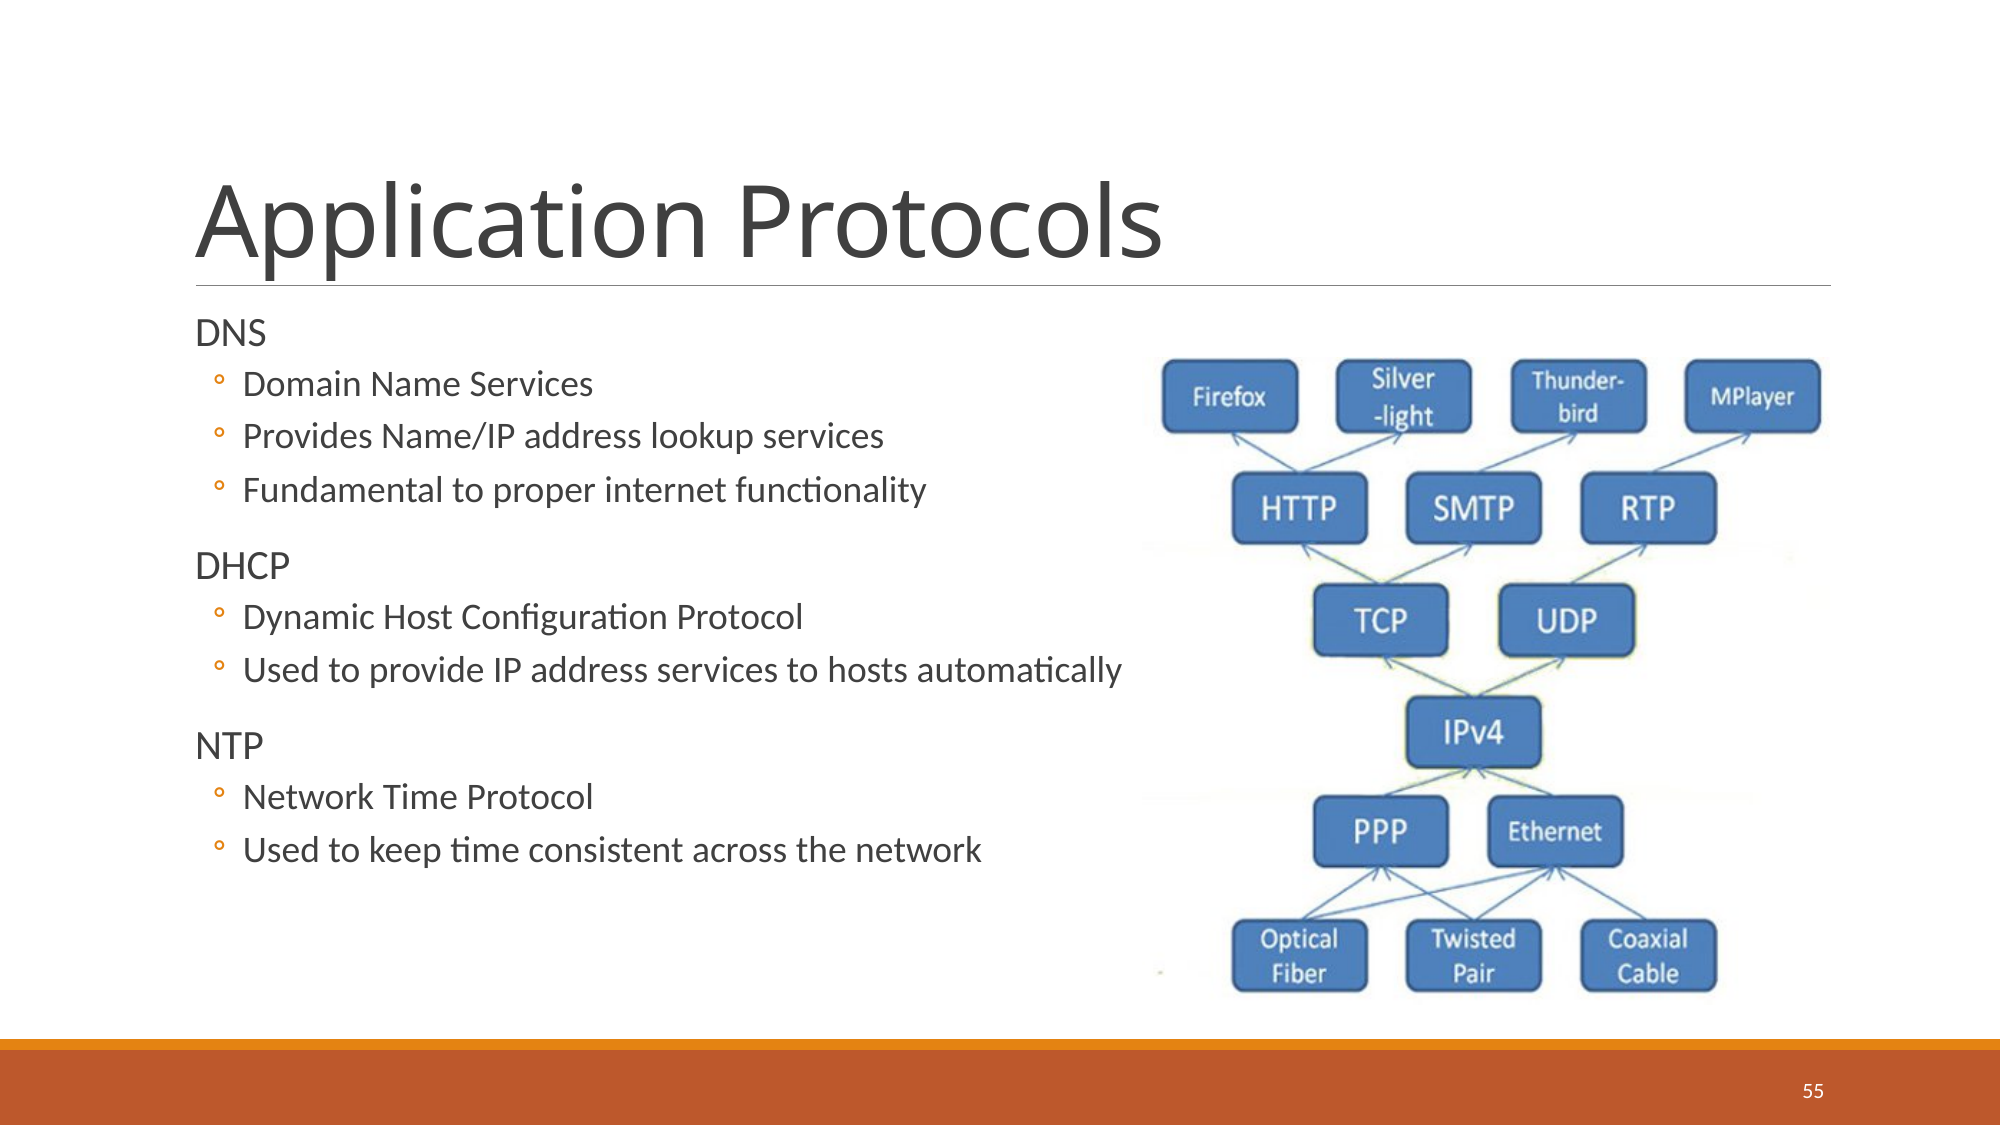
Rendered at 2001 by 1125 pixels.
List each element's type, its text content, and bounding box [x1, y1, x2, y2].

slide_number 55 [1624, 1059, 1840, 1120]
title Application Protocols [180, 47, 1830, 285]
picture [1141, 356, 1831, 1006]
list DNS Domain Name Services Provides Name/IP address lookup services Fundamental to proper internet functionality DHCP Dynamic Host Configuration Protocol Used to provide IP address services to hosts automatically NTP Network Time Protocol Used to keep time consistent across the network [180, 302, 1830, 1005]
